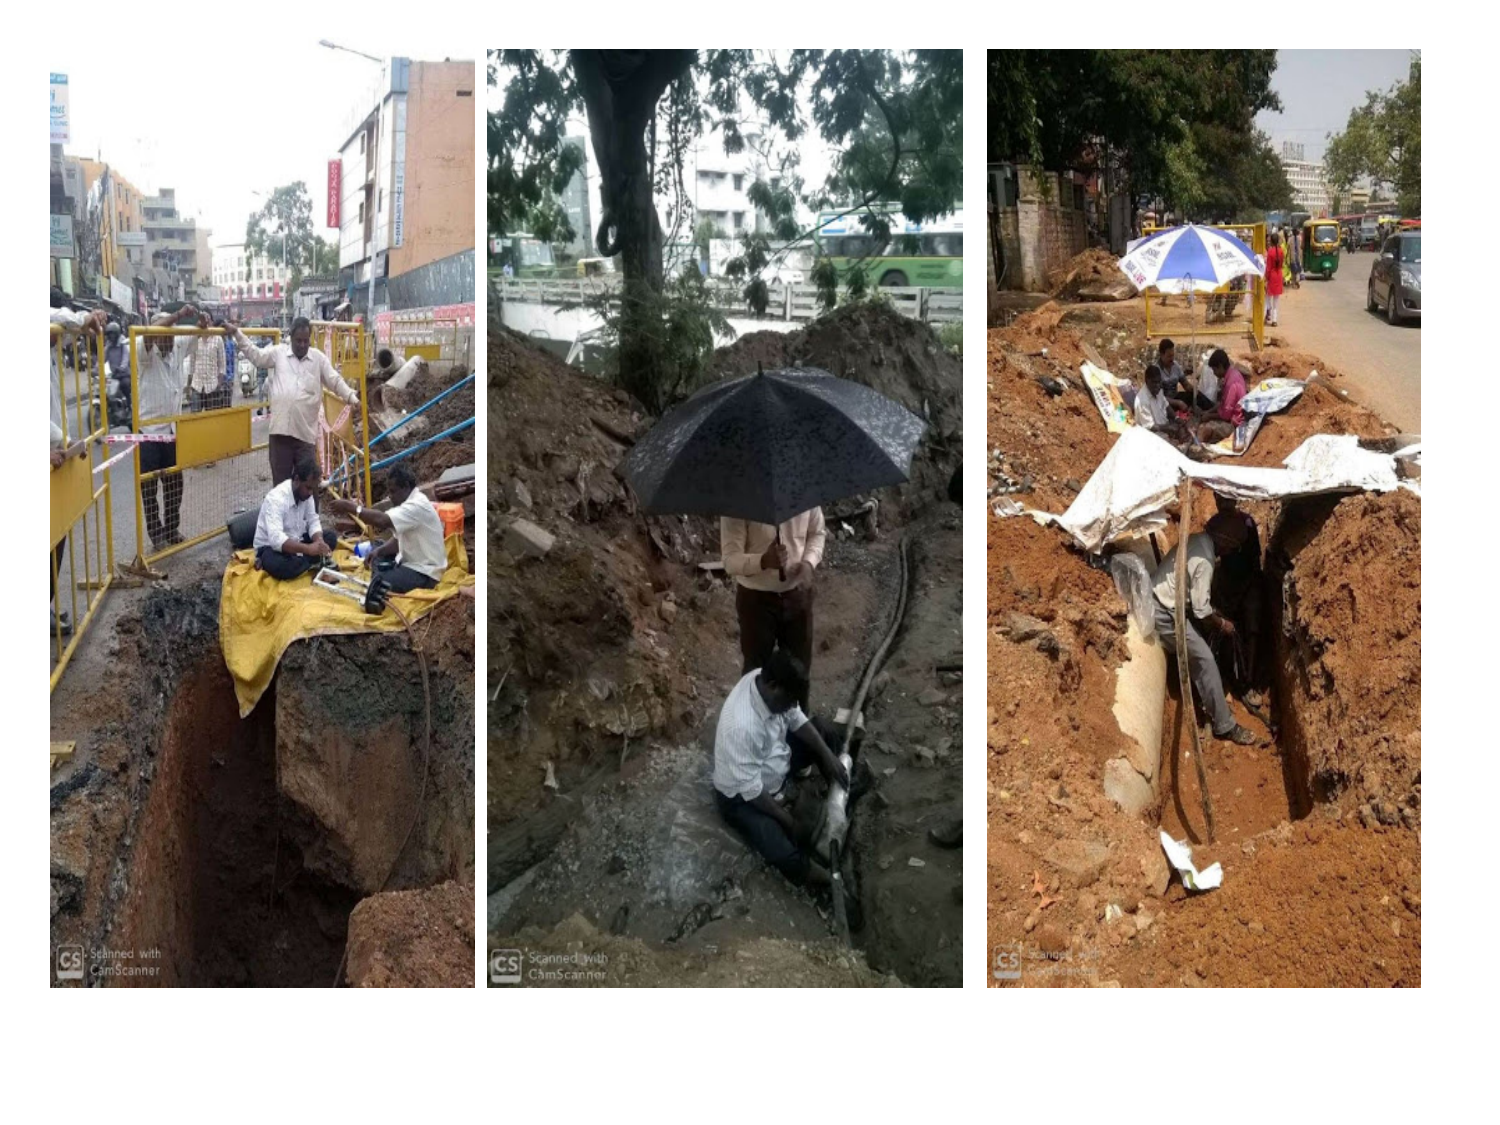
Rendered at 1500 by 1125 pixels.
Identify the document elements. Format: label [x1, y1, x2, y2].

list [49, 37, 476, 988]
picture [987, 49, 1421, 988]
picture [487, 49, 963, 988]
